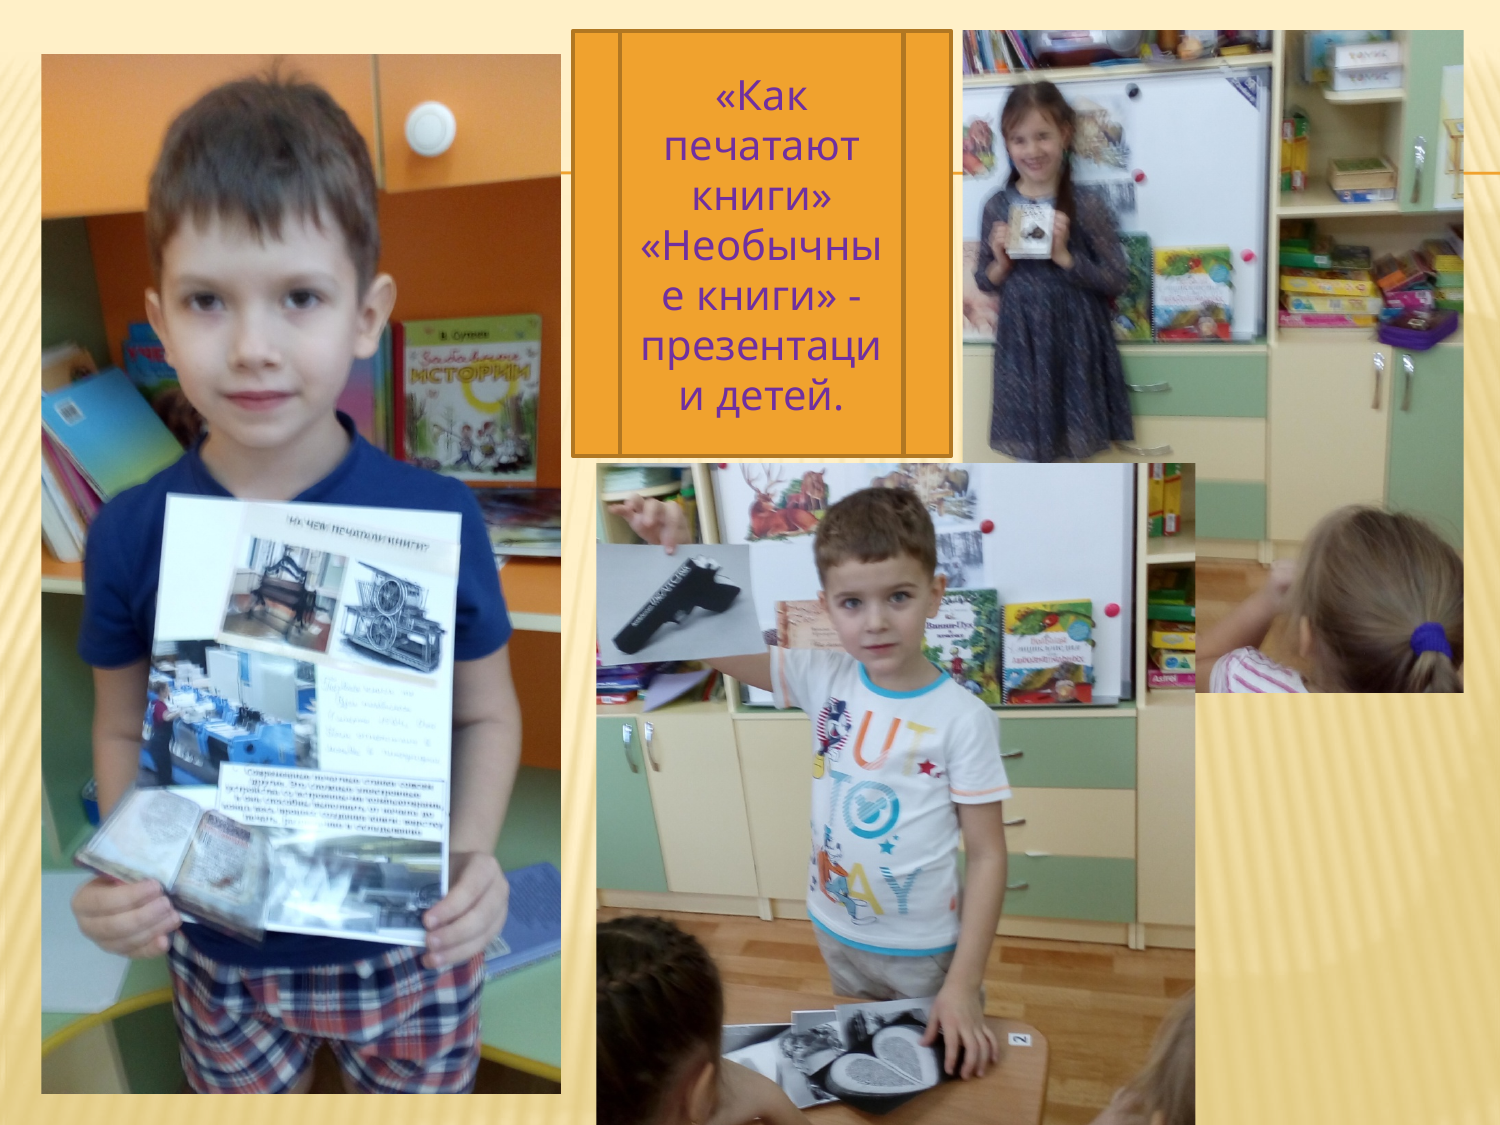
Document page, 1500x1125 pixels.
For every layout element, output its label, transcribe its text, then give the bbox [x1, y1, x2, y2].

picture [596, 30, 1465, 1125]
text_box «Как печатают книги» «Необычные книги» - презентации детей. [571, 29, 953, 458]
picture [40, 54, 562, 1095]
